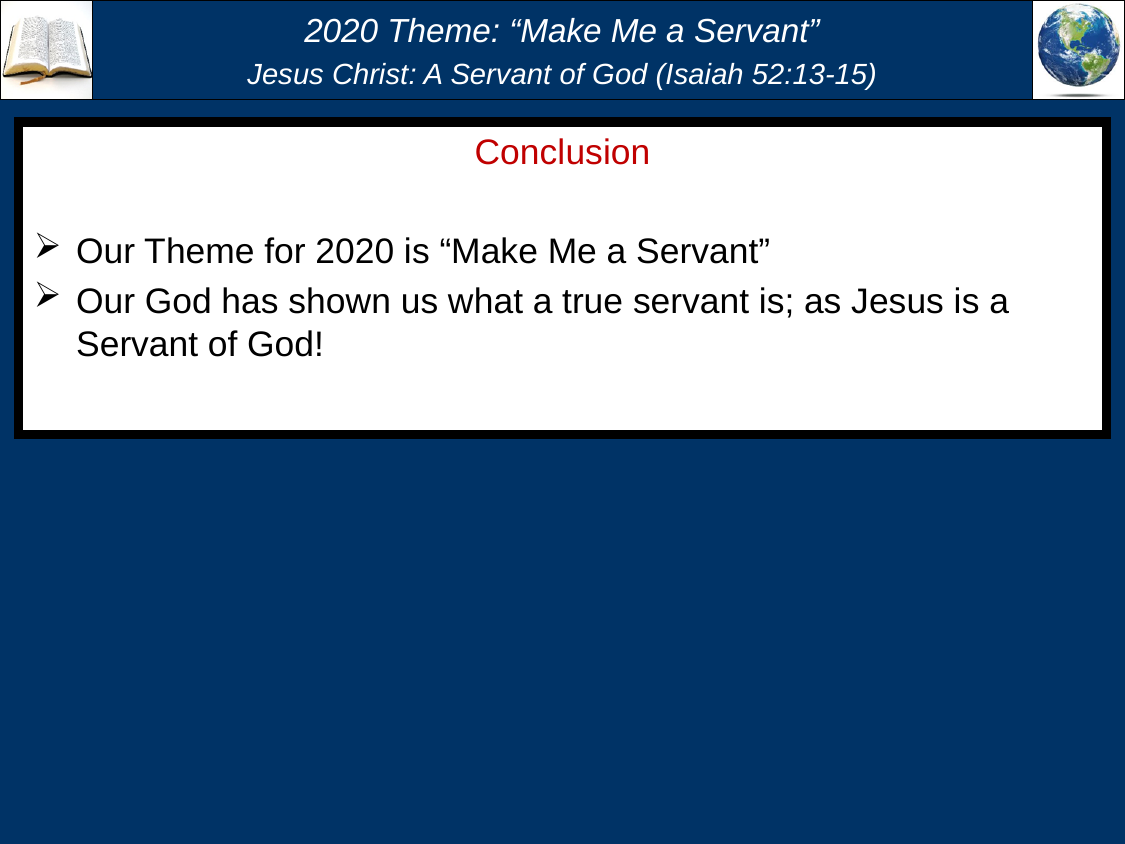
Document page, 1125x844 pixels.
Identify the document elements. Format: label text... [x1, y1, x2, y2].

list Conclusion Our Theme for 2020 is “Make Me a Servant” Our God has shown us what a true servant is; as Jesus is a Servant of God! [18, 121, 1107, 435]
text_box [0, 0, 1125, 100]
